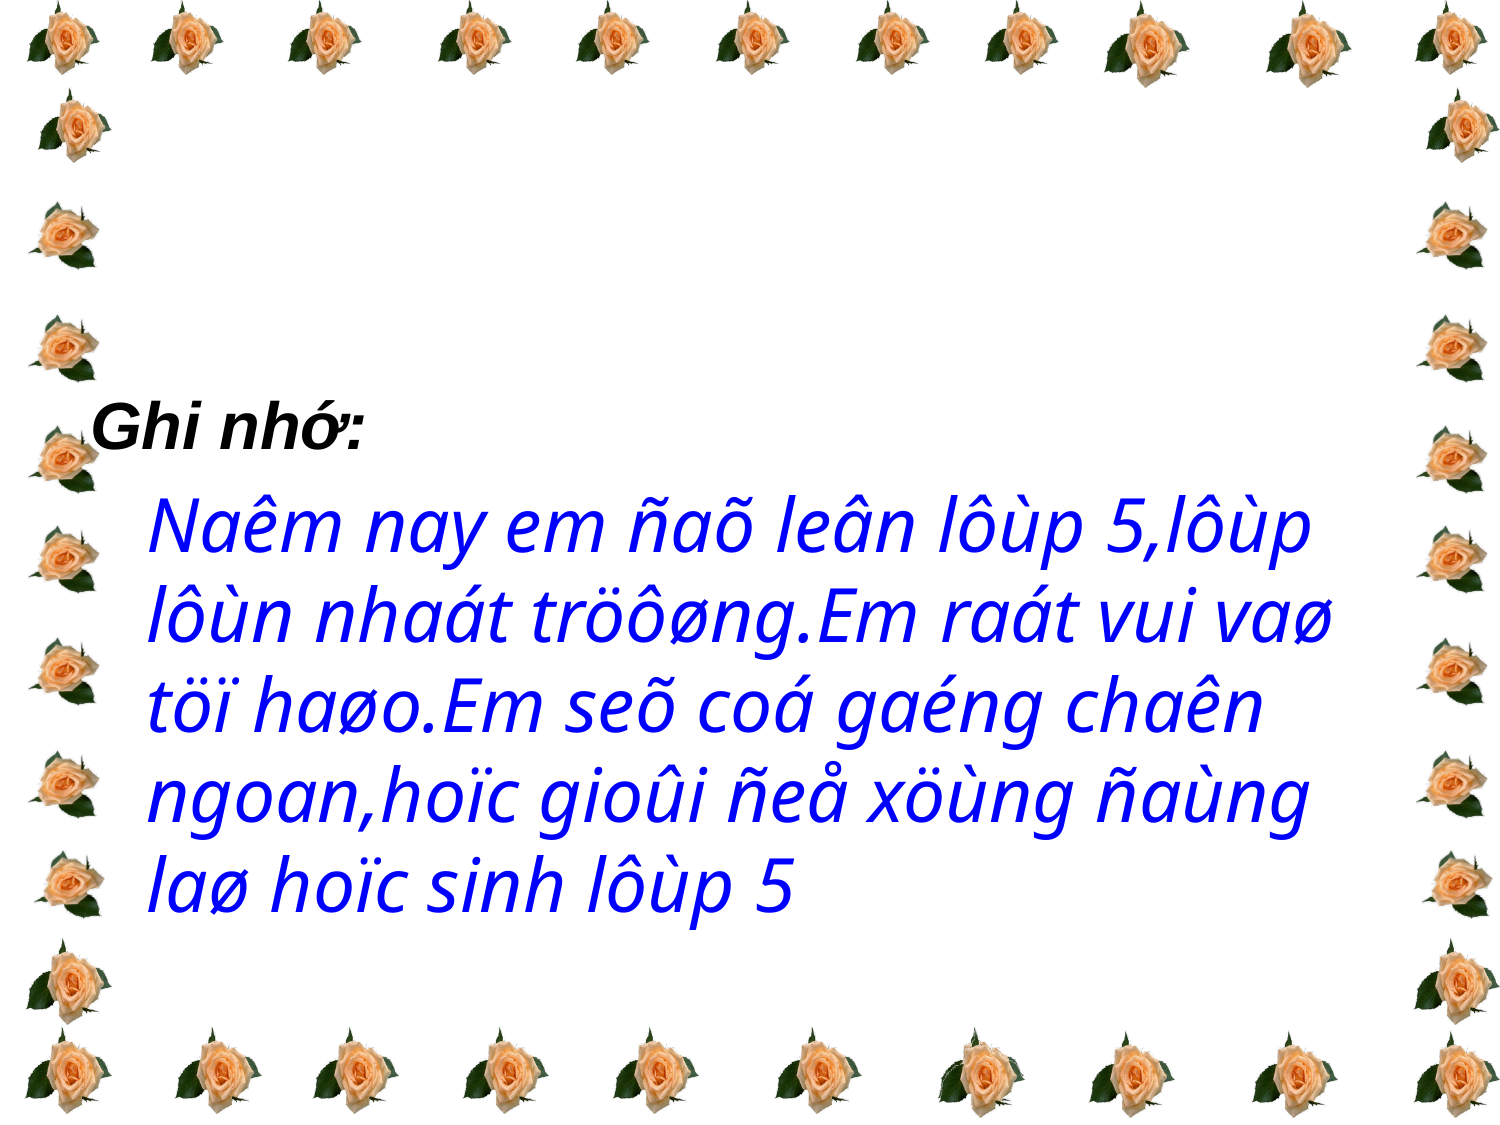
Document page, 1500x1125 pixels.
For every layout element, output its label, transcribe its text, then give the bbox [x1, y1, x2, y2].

picture [462, 1026, 549, 1115]
picture [1088, 1030, 1176, 1119]
picture [17, 193, 108, 283]
picture [17, 306, 108, 396]
picture [855, 0, 930, 76]
picture [1405, 417, 1496, 507]
picture [174, 1026, 262, 1115]
picture [312, 1026, 399, 1115]
picture [17, 517, 108, 607]
picture [937, 1026, 1026, 1119]
picture [1405, 193, 1496, 283]
picture [149, 0, 224, 76]
picture [23, 842, 113, 932]
picture [1405, 629, 1496, 719]
picture [612, 1026, 699, 1115]
picture [1411, 842, 1500, 932]
picture [1413, 1030, 1500, 1119]
picture [1405, 306, 1496, 396]
picture [984, 0, 1059, 76]
picture [17, 629, 108, 719]
picture [287, 0, 362, 76]
picture [1405, 742, 1496, 832]
picture [17, 742, 108, 832]
picture [575, 0, 650, 76]
picture [1102, 0, 1190, 88]
picture [774, 1026, 862, 1115]
picture [17, 417, 108, 507]
picture [1425, 87, 1500, 163]
picture [1265, 0, 1352, 88]
picture [1413, 0, 1489, 76]
list Ghi nhớ: Naêm nay em ñaõ leân lôùp 5,lôùp lôùn nhaát tröôøng.Em raát vui vaø töï haøo.Em seõ coá gaéng chaên ngoan,hoïc gioûi ñeå xöùng ñaùng laø hoïc sinh lôùp 5 [74, 374, 1451, 1088]
picture [1413, 937, 1500, 1026]
picture [1250, 1030, 1338, 1119]
picture [37, 87, 112, 163]
picture [1405, 517, 1496, 607]
picture [437, 0, 512, 76]
picture [24, 937, 113, 1115]
picture [715, 0, 790, 76]
picture [25, 0, 101, 76]
